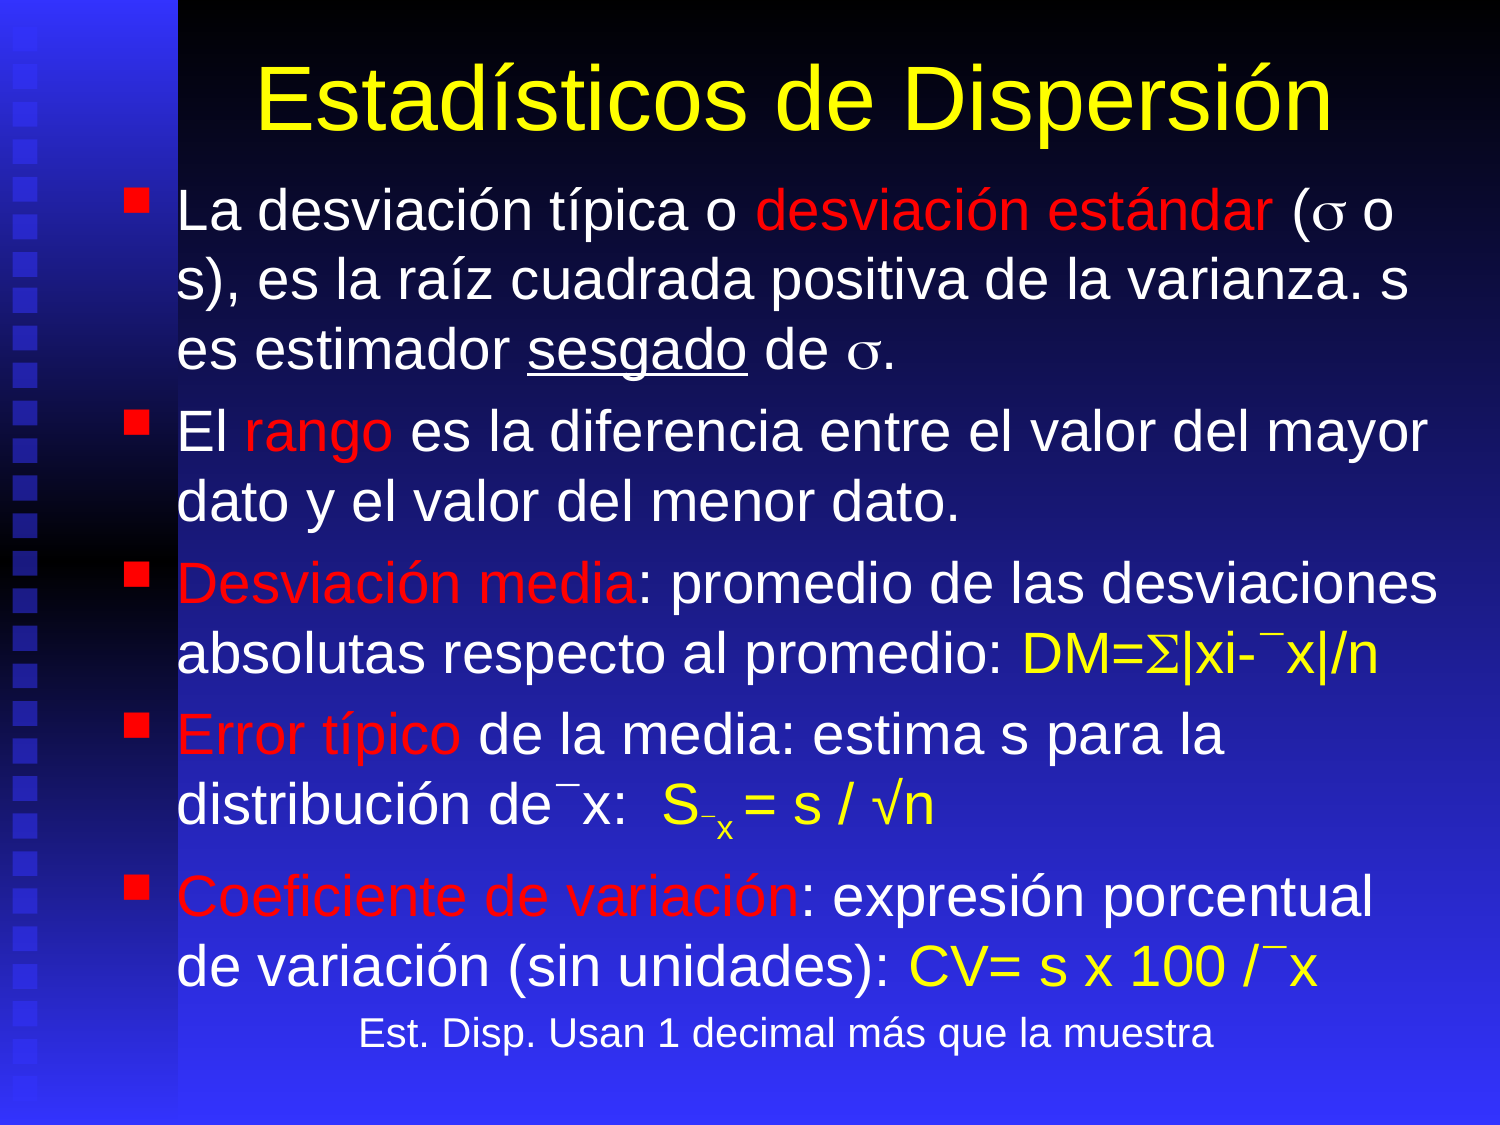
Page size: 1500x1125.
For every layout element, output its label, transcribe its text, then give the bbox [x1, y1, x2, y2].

list La desviación típica o desviación estándar ( o s), es la raíz cuadrada positiva de la varianza. s es estimador sesgado de s. El rango es la diferencia entre el valor del mayor dato y el valor del menor dato. Desviación media: promedio de las desviaciones absolutas respecto al promedio: DM=S|xi-`x|/n Error típico de la media: estima s para la distribución de`x: S`x = s / √n Coeficiente de variación: expresión porcentual de variación (sin unidades): CV= s x 100 /`x Est. Disp. Usan 1 decimal más que la muestra [105, 163, 1468, 1044]
title Estadísticos de Dispersión [128, 0, 1463, 163]
